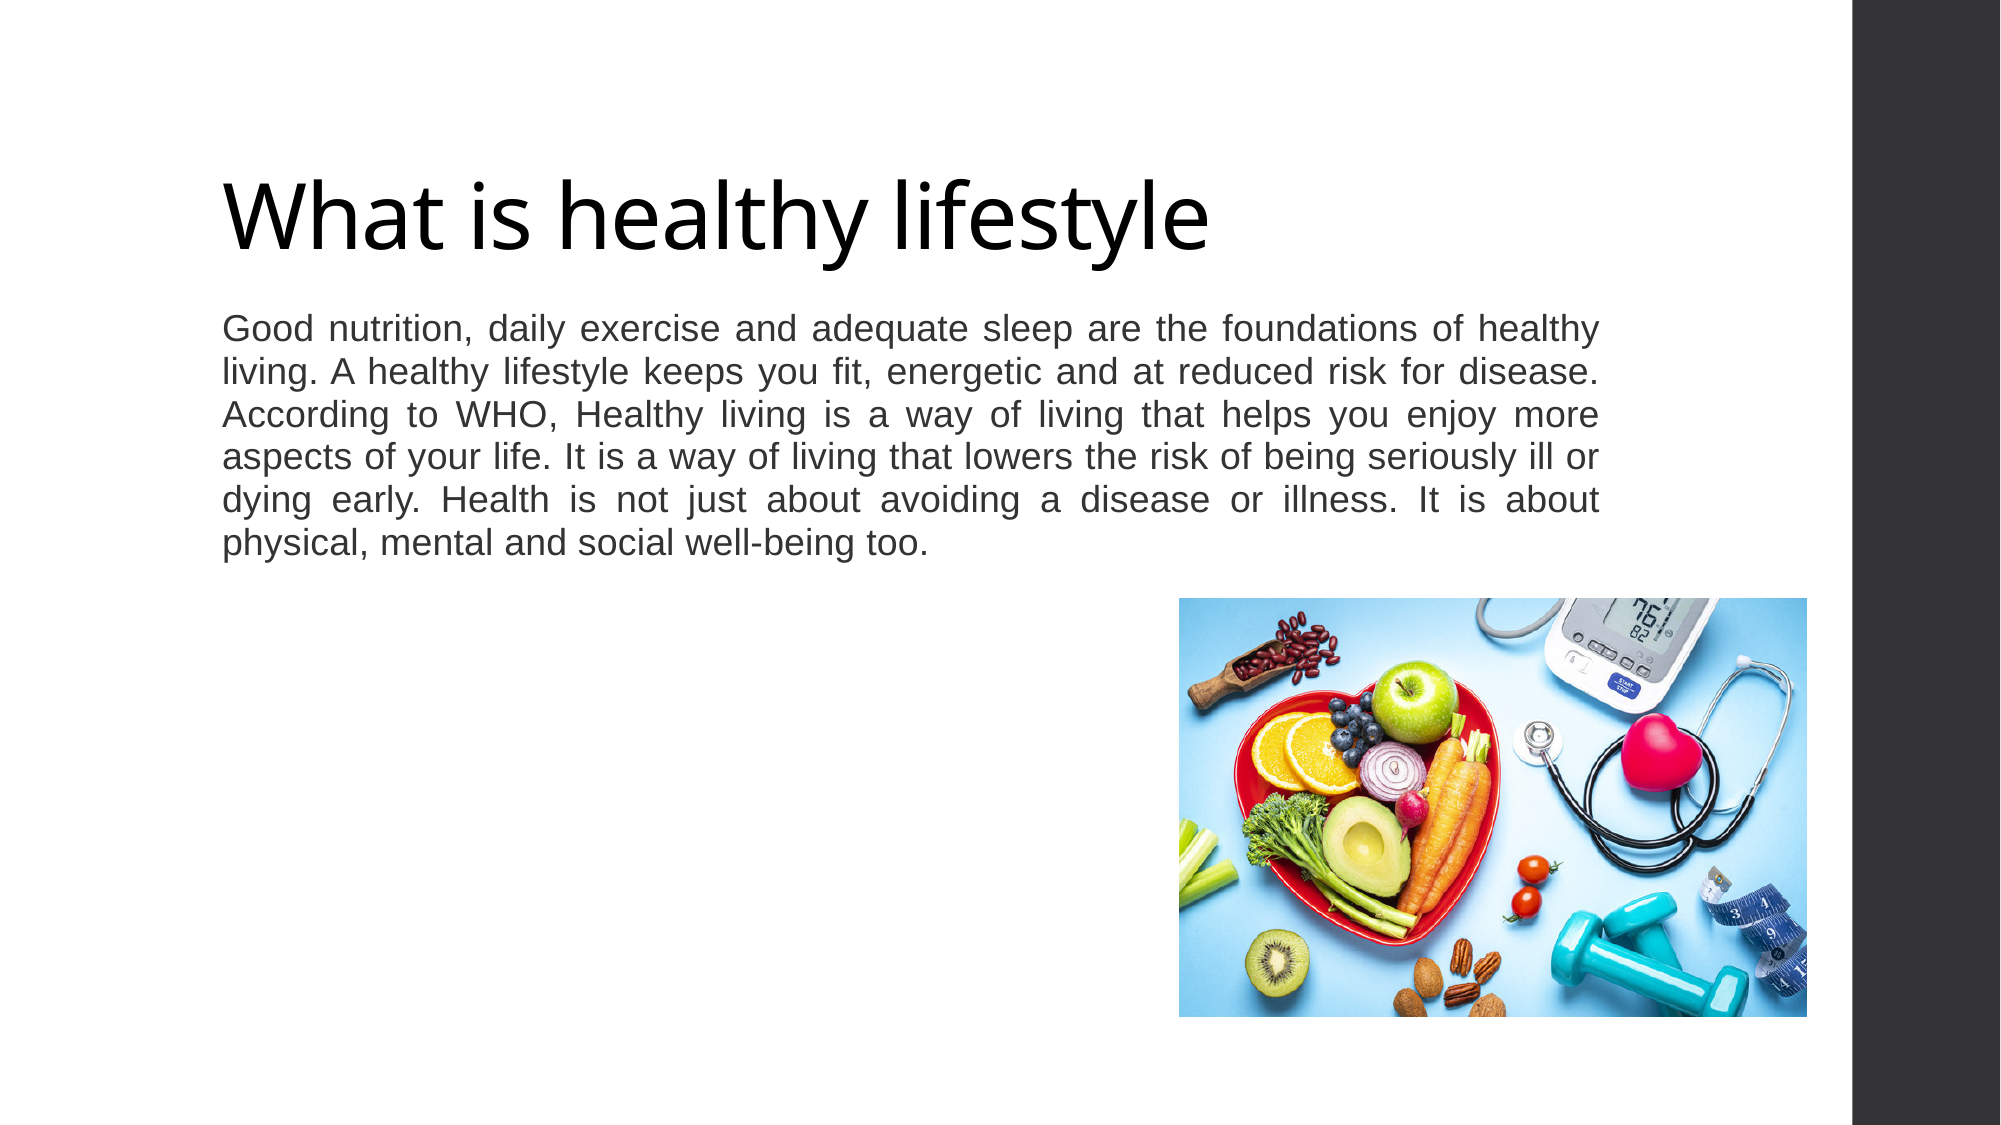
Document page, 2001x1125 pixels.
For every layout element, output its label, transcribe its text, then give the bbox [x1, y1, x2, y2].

title What is healthy lifestyle [206, 60, 1797, 278]
picture [1179, 598, 1807, 1018]
list Good nutrition, daily exercise and adequate sleep are the foundations of healthy living. A healthy lifestyle keeps you fit, energetic and at reduced risk for disease. According to WHO, Healthy living is a way of living that helps you enjoy more aspects of your life. It is a way of living that lowers the risk of being seriously ill or dying early. Health is not just about avoiding a disease or illness. It is about physical, mental and social well-being too. [206, 299, 1617, 1014]
